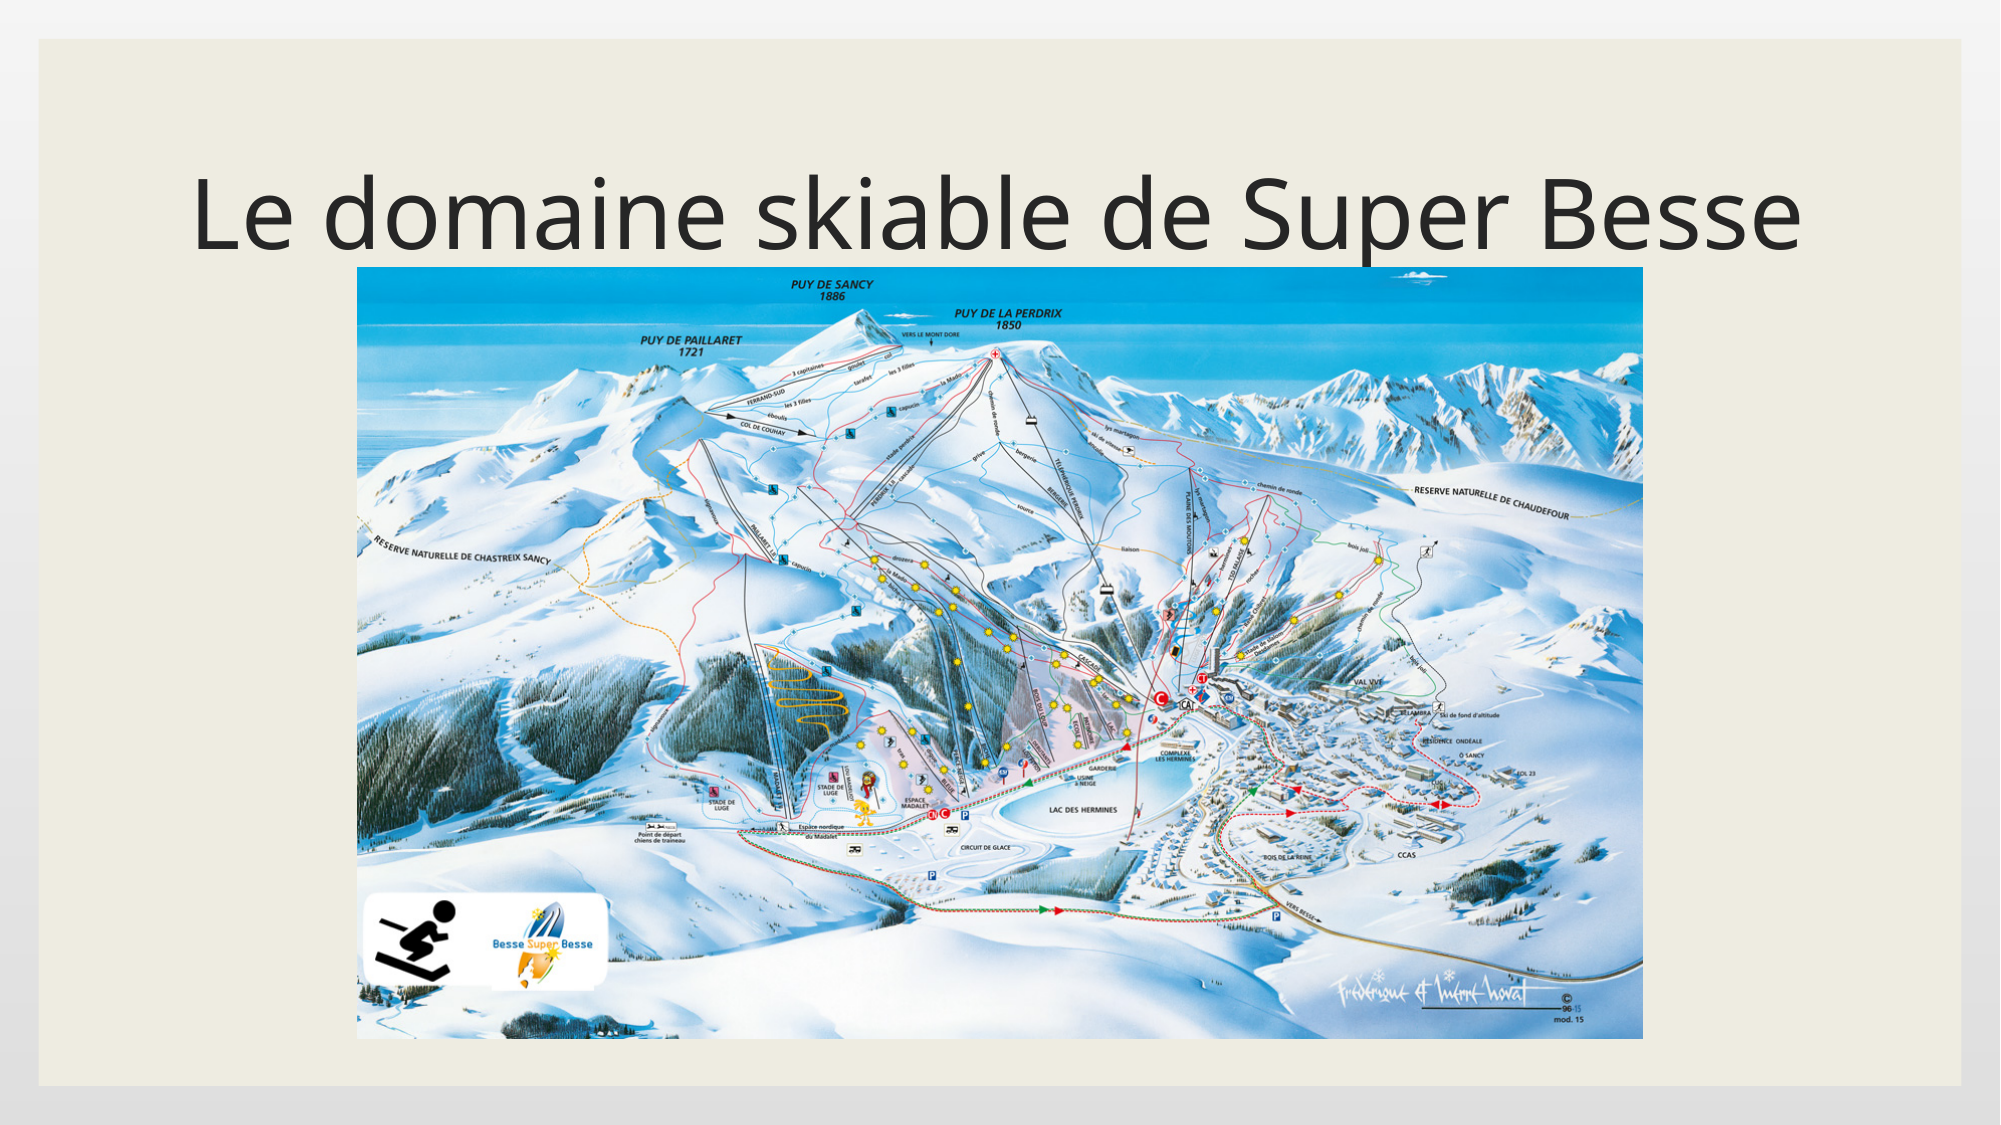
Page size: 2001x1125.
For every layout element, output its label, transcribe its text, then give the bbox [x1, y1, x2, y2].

title Le domaine skiable de Super Besse [174, 105, 1825, 331]
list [357, 267, 1643, 1039]
